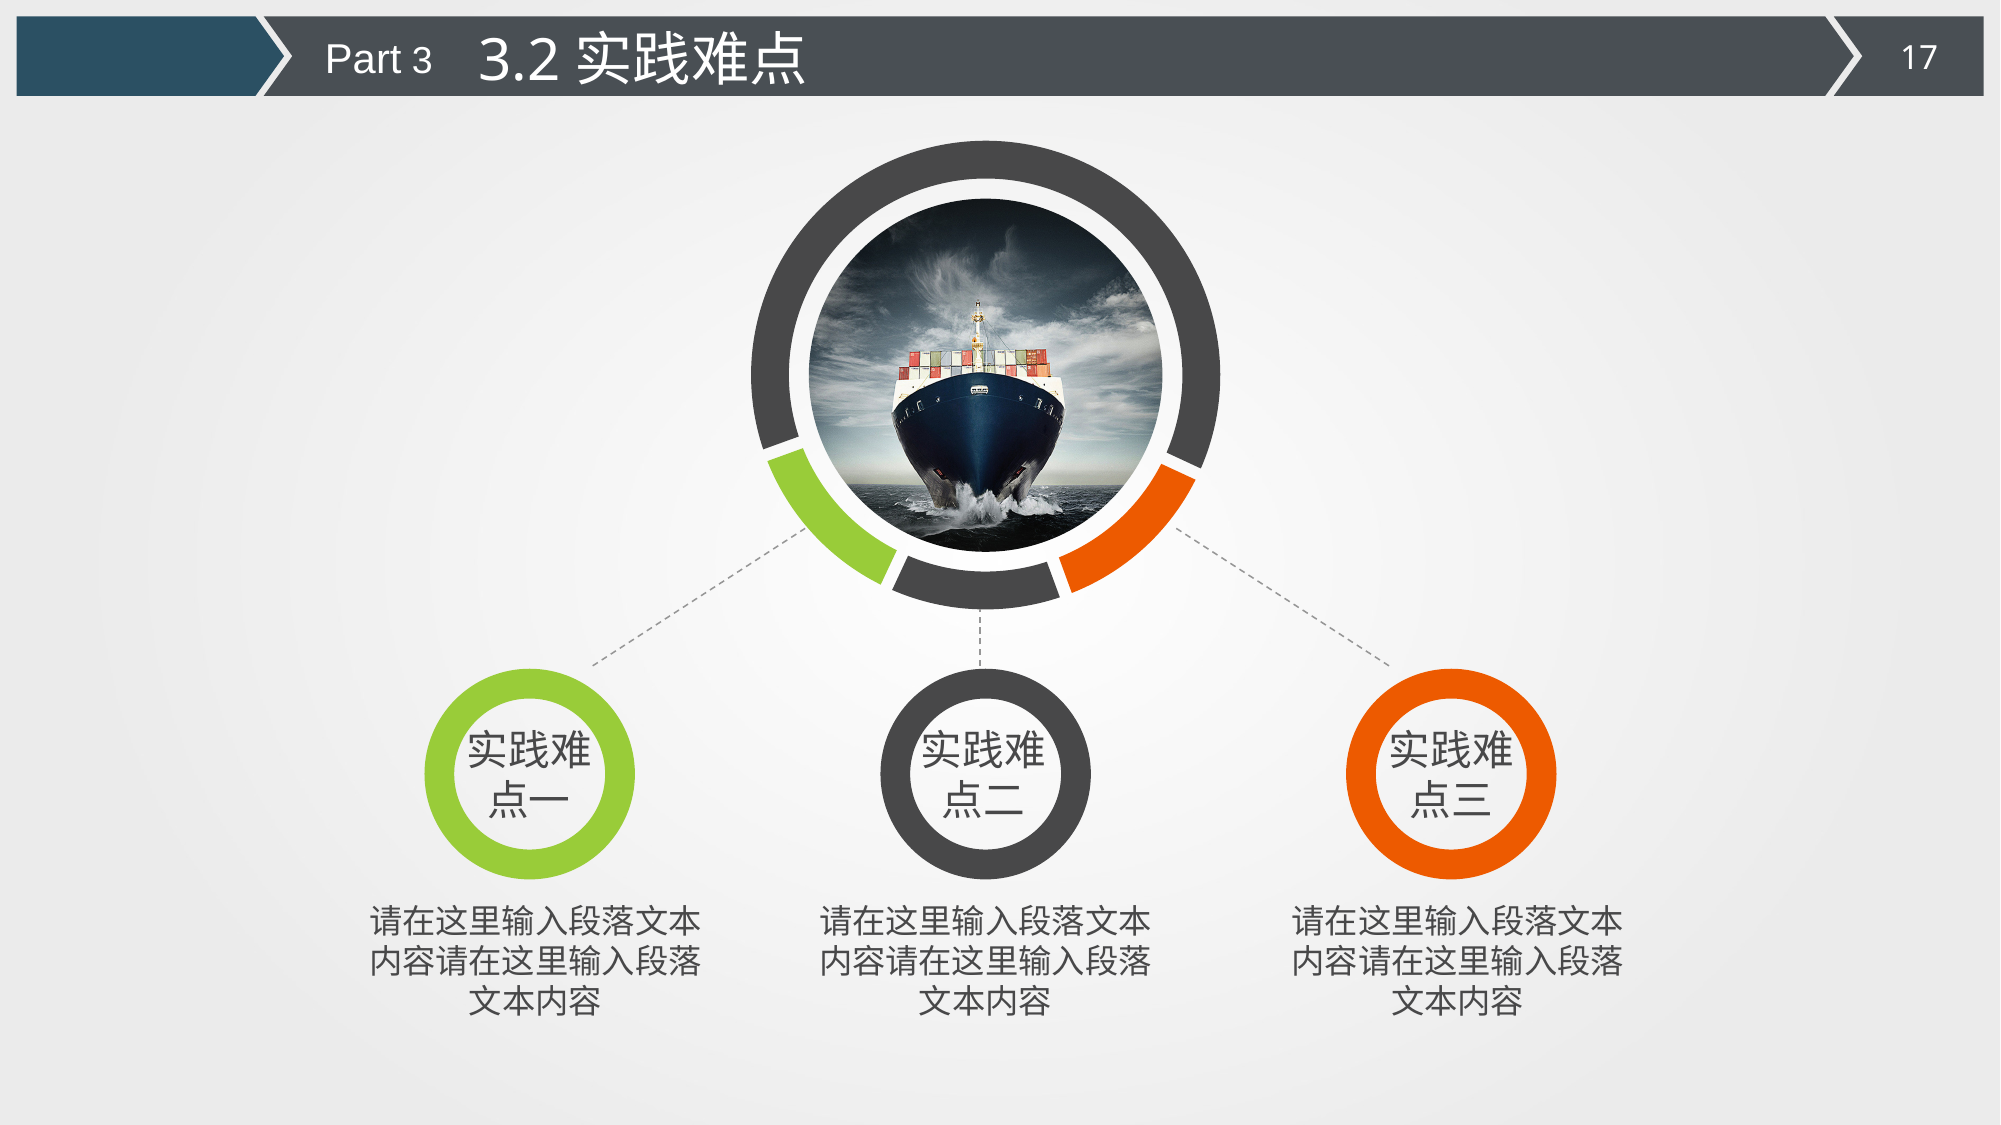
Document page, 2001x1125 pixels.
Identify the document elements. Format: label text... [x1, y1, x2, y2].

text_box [1176, 528, 1390, 666]
text_box [1346, 668, 1557, 880]
text_box 请在这里输入段落文本内容请在这里输入段落文本内容 [1273, 892, 1643, 1028]
text_box 实践难点二 [903, 716, 1064, 832]
picture [0, 0, 2001, 1125]
text_box 请在这里输入段落文本内容请在这里输入段落文本内容 [350, 892, 721, 1028]
text_box Part 3 [272, 24, 448, 90]
text_box [880, 668, 1091, 880]
text_box 实践难点一 [448, 716, 610, 832]
text_box [424, 668, 635, 880]
text_box 3.2实践难点 [463, 14, 823, 100]
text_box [592, 528, 806, 666]
text_box 请在这里输入段落文本内容请在这里输入段落文本内容 [800, 892, 1171, 1028]
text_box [744, 107, 1252, 616]
text_box 实践难点三 [1371, 716, 1532, 832]
